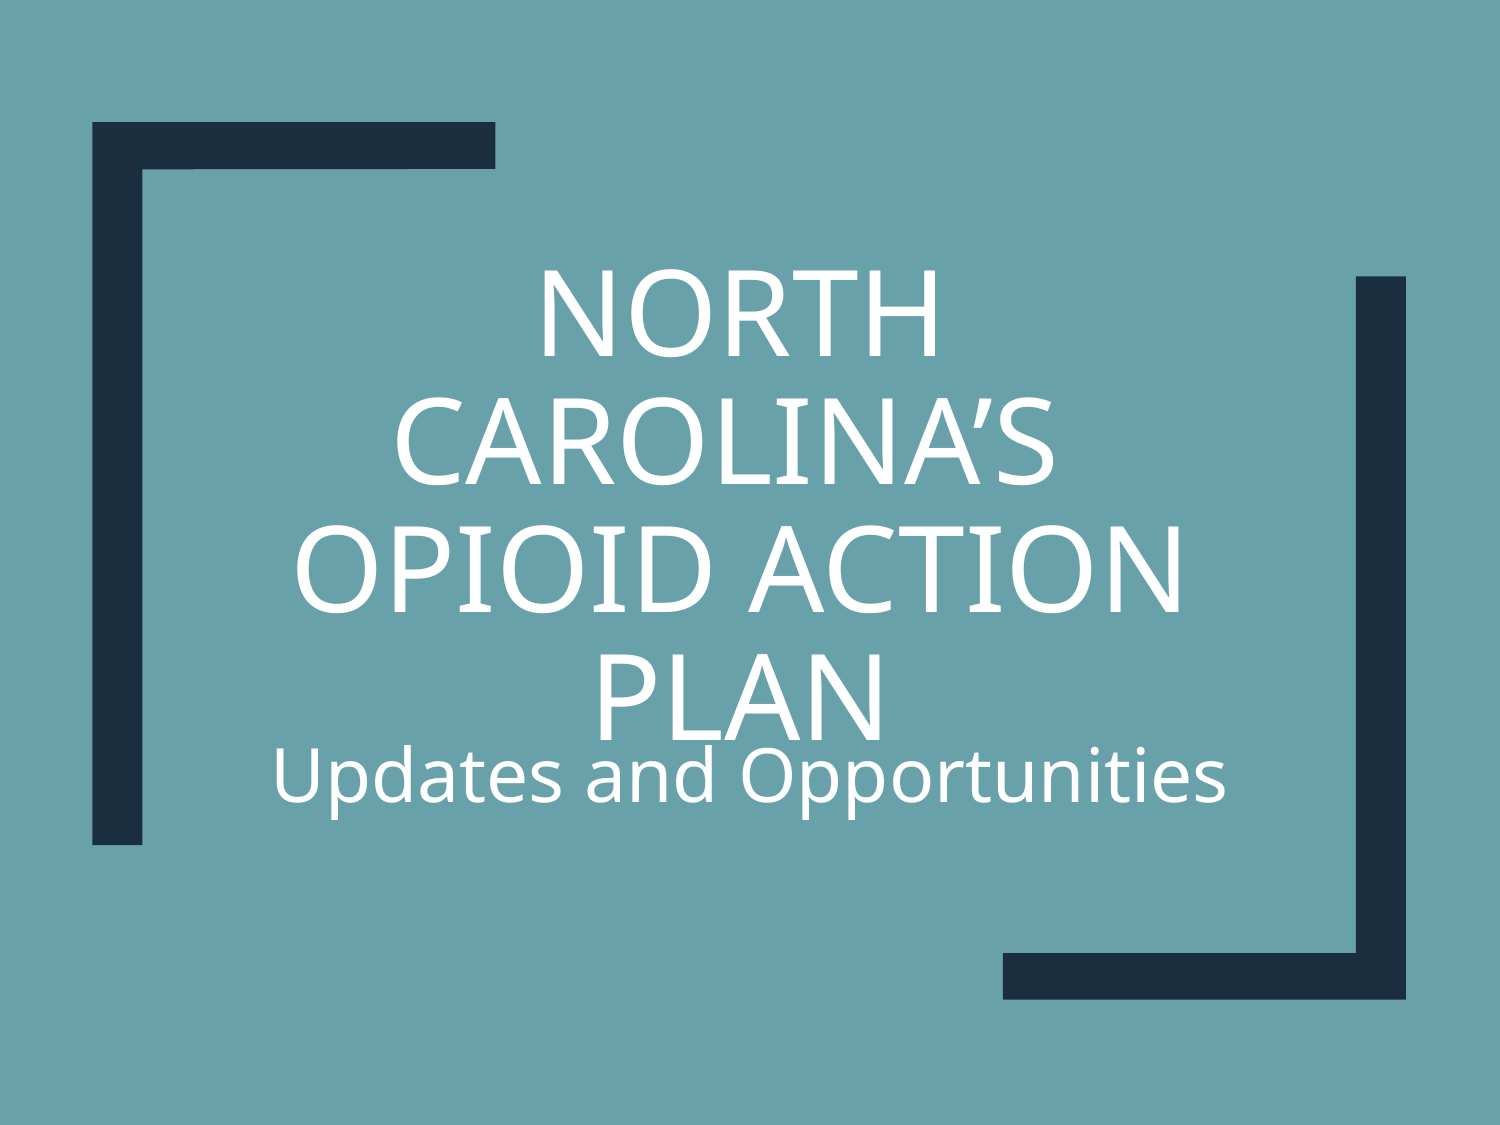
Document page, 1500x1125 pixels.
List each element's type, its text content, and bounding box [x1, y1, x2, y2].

title North Carolina’S Opioid Action Plan [192, 242, 1289, 777]
subtitle Updates and Opportunities [201, 708, 1299, 888]
